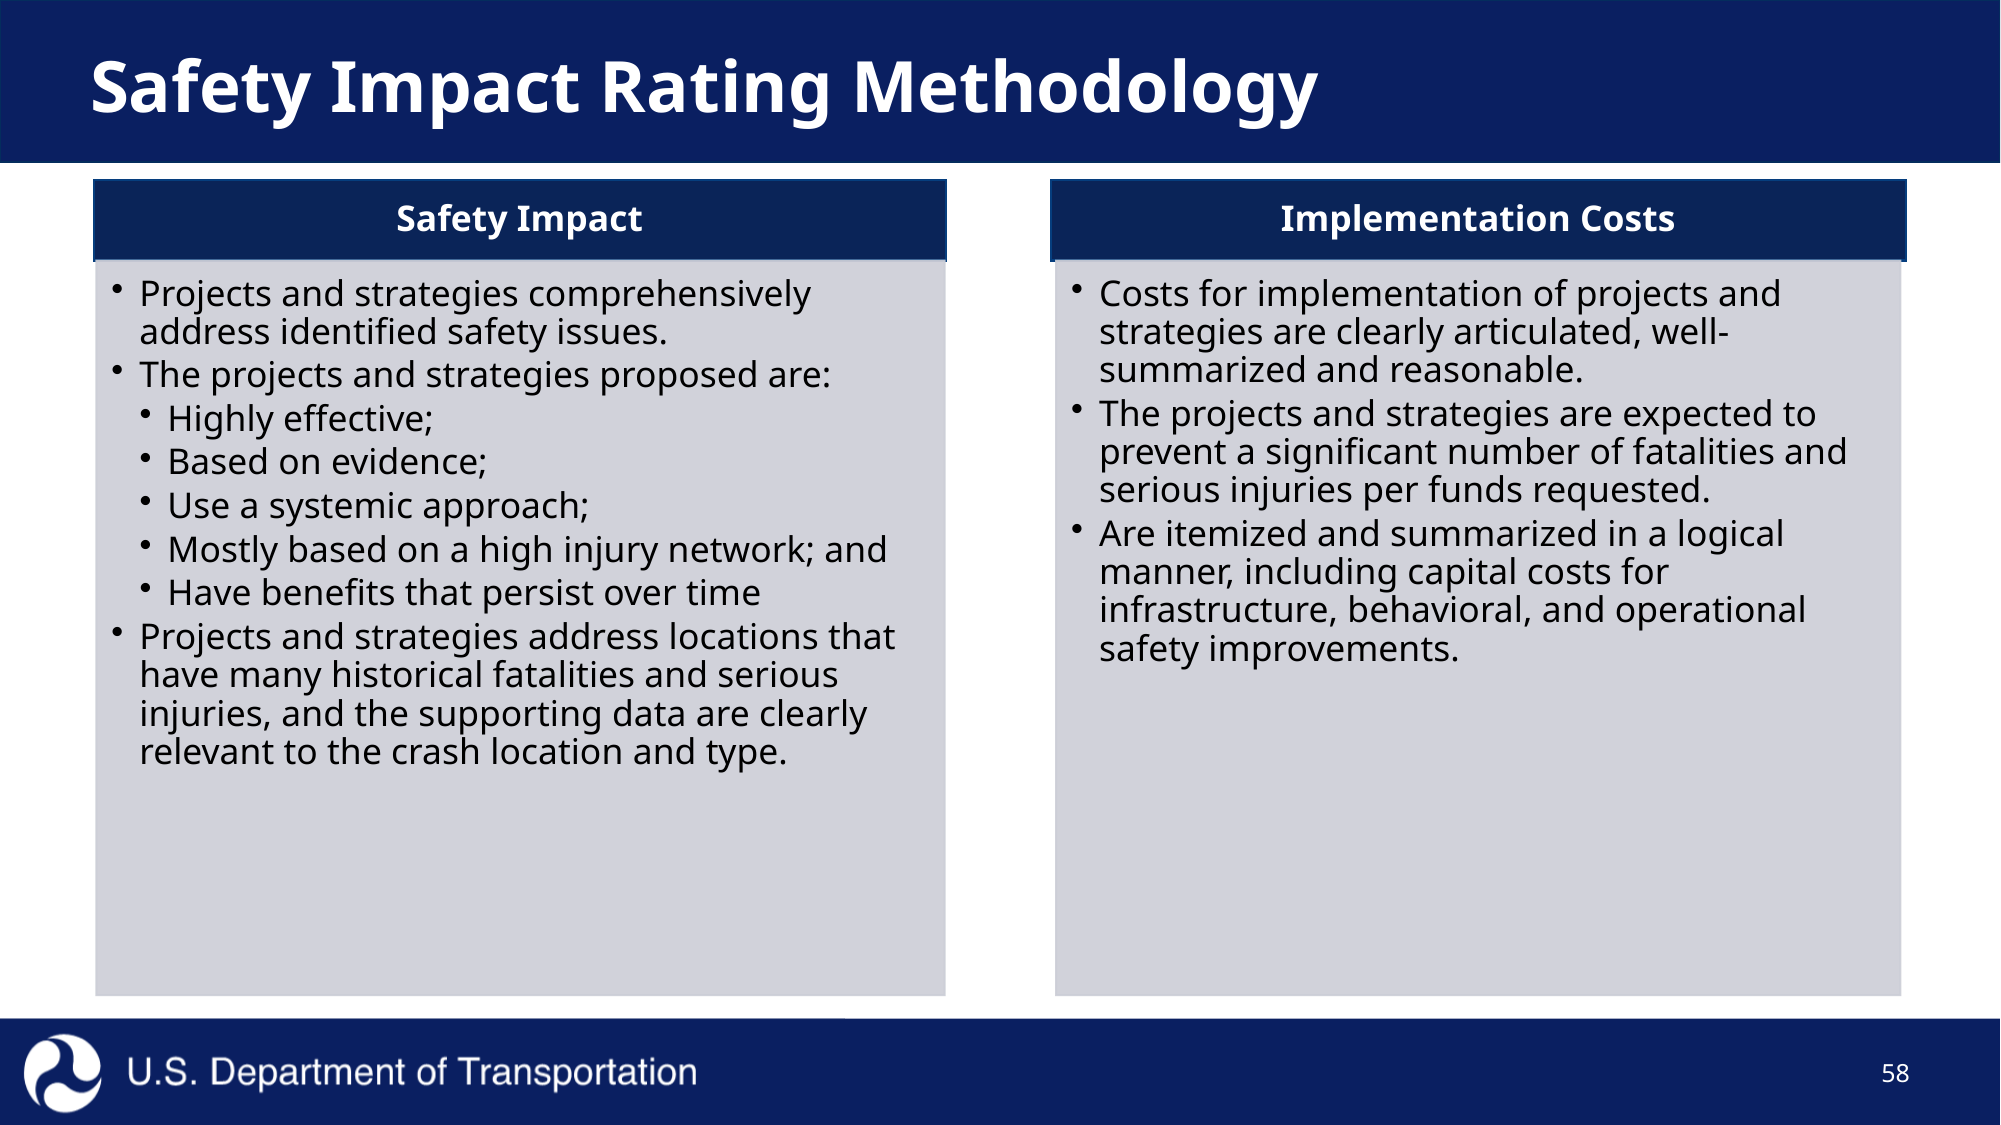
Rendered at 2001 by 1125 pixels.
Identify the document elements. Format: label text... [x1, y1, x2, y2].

title Safety Impact Rating Methodology [75, 0, 1925, 163]
picture [0, 1018, 844, 1125]
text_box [93, 175, 1907, 1000]
